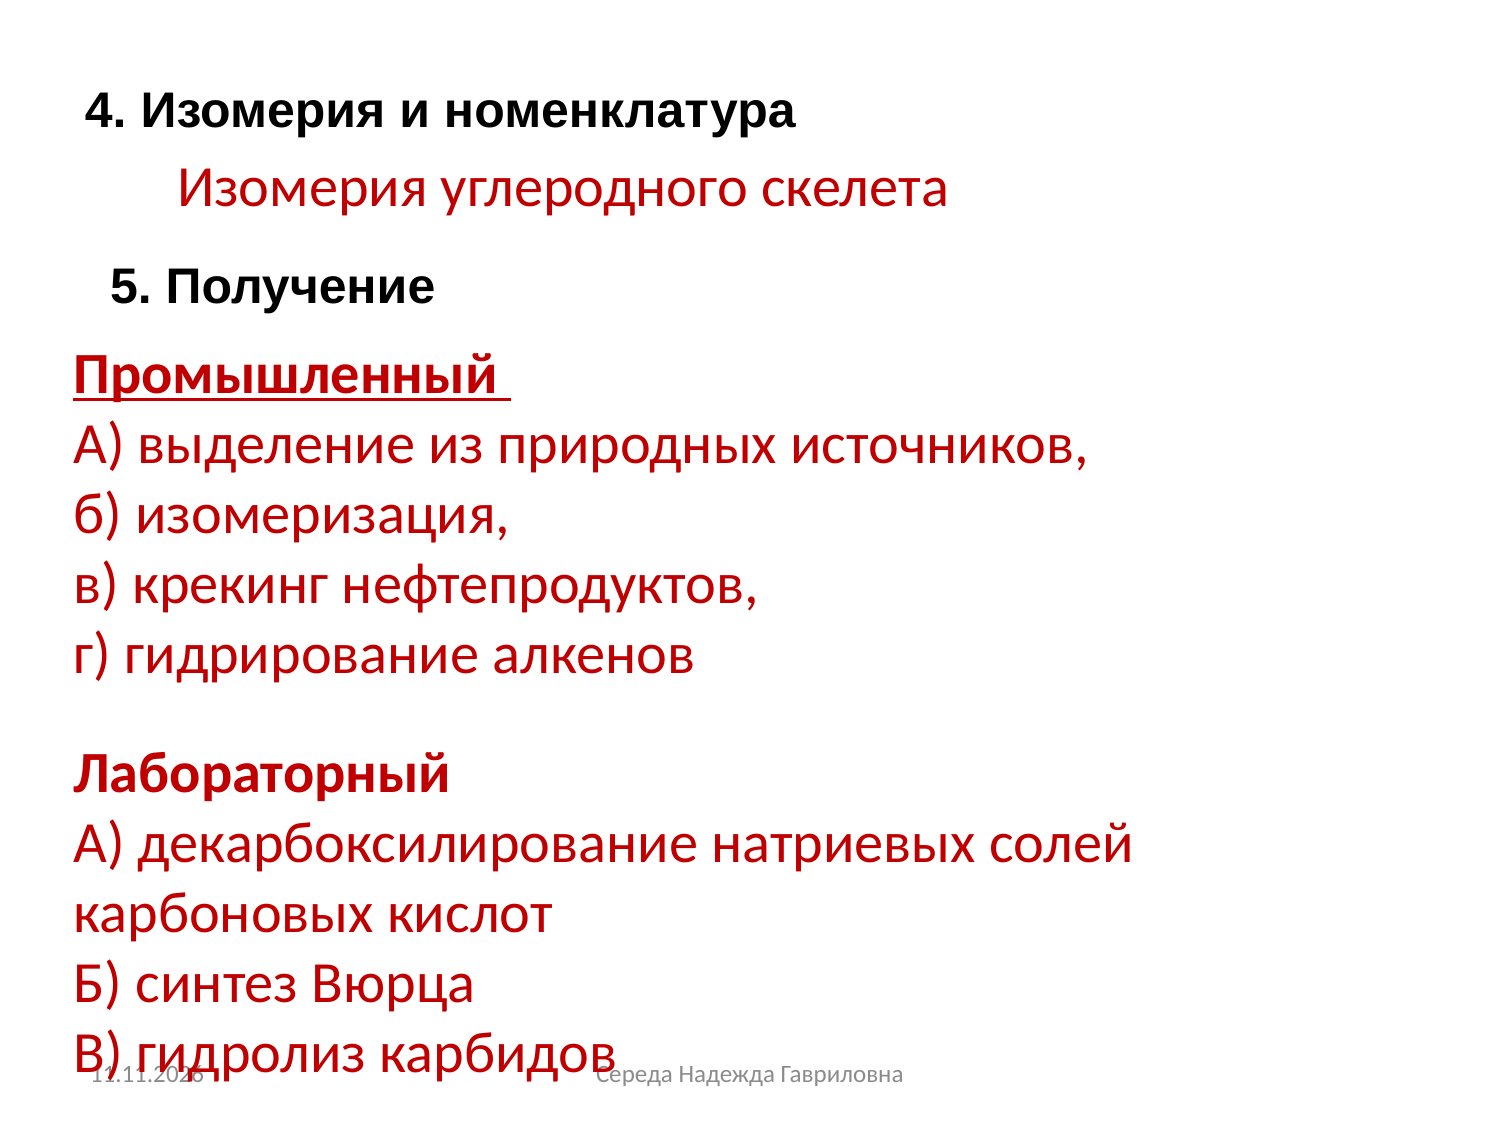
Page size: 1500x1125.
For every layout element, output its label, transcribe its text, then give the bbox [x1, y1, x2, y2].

footer Середа Надежда Гавриловна [512, 1042, 988, 1103]
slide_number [75, 1042, 425, 1103]
text_box 4. Изомерия и номенклатура [70, 70, 821, 145]
text_box 5. Получение [95, 246, 451, 321]
text_box Лабораторный А) декарбоксилирование натриевых солей карбоновых кислот Б) синтез Вюрца В) гидролиз карбидов [58, 726, 1360, 1092]
text_box Изомерия углеродного скелета [149, 140, 965, 226]
text_box Промышленный А) выделение из природных источников, б) изомеризация, в) крекинг нефтепродуктов, г) гидрирование алкенов [58, 328, 1407, 693]
